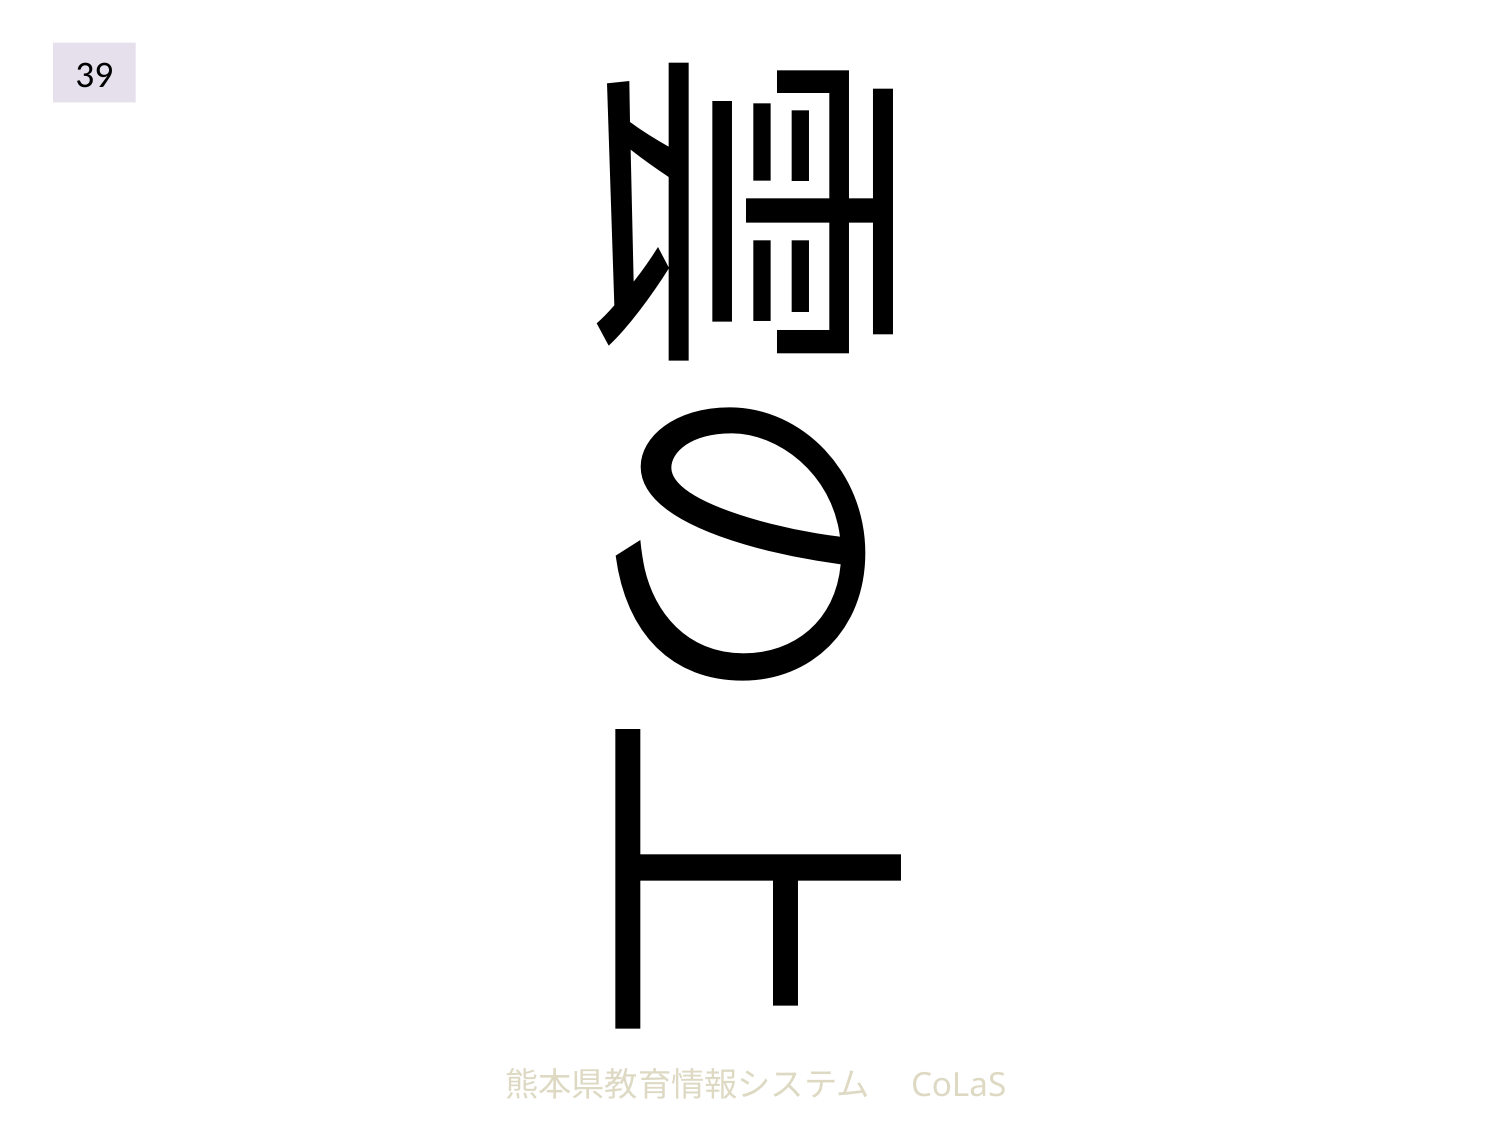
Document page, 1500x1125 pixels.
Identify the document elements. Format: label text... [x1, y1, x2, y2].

text_box 39 [53, 42, 136, 103]
text_box 雲の上 [532, 30, 967, 1118]
